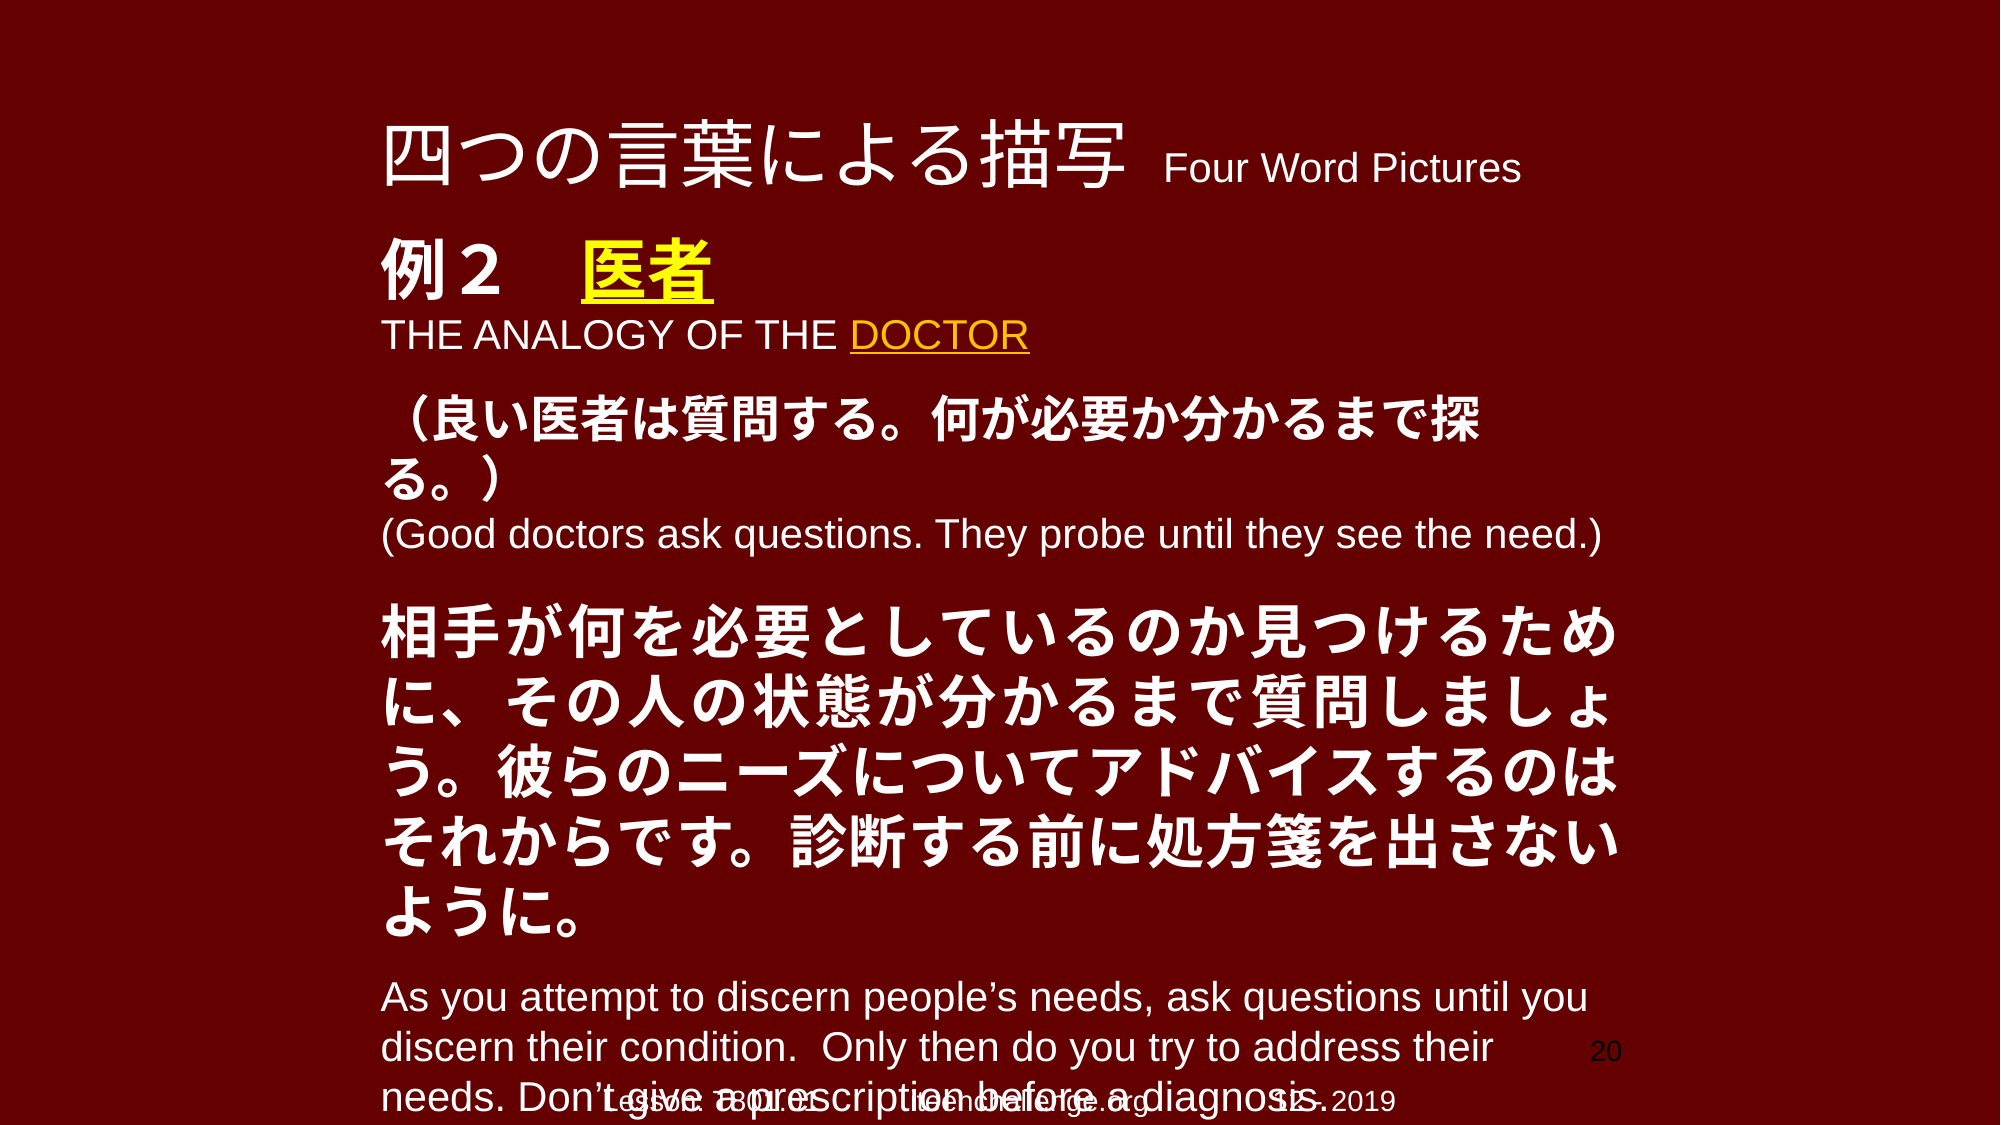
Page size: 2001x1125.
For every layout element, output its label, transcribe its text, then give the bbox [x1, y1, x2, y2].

list 四つの言葉による描写 Four Word Pictures 例２ 医者 THE ANALOGY OF THE DOCTOR （良い医者は質問する。何が必要か分かるまで探る。） (Good doctors ask questions. They probe until they see the need.) 相手が何を必要としているのか見つけるために、その人の状態が分かるまで質問しましょう。彼らのニーズについてアドバイスするのはそれからです。診断する前に処方箋を出さないように。 As you attempt to discern people’s needs, ask questions until you discern their condition. Only then do you try to address their needs. Don’t give a prescription before a diagnosis. [365, 99, 1635, 1025]
slide_number 20 [1324, 1024, 1638, 1101]
footer Lesson: T801.01 iteenchallenge.org 12 - 2019 [574, 1074, 1426, 1125]
